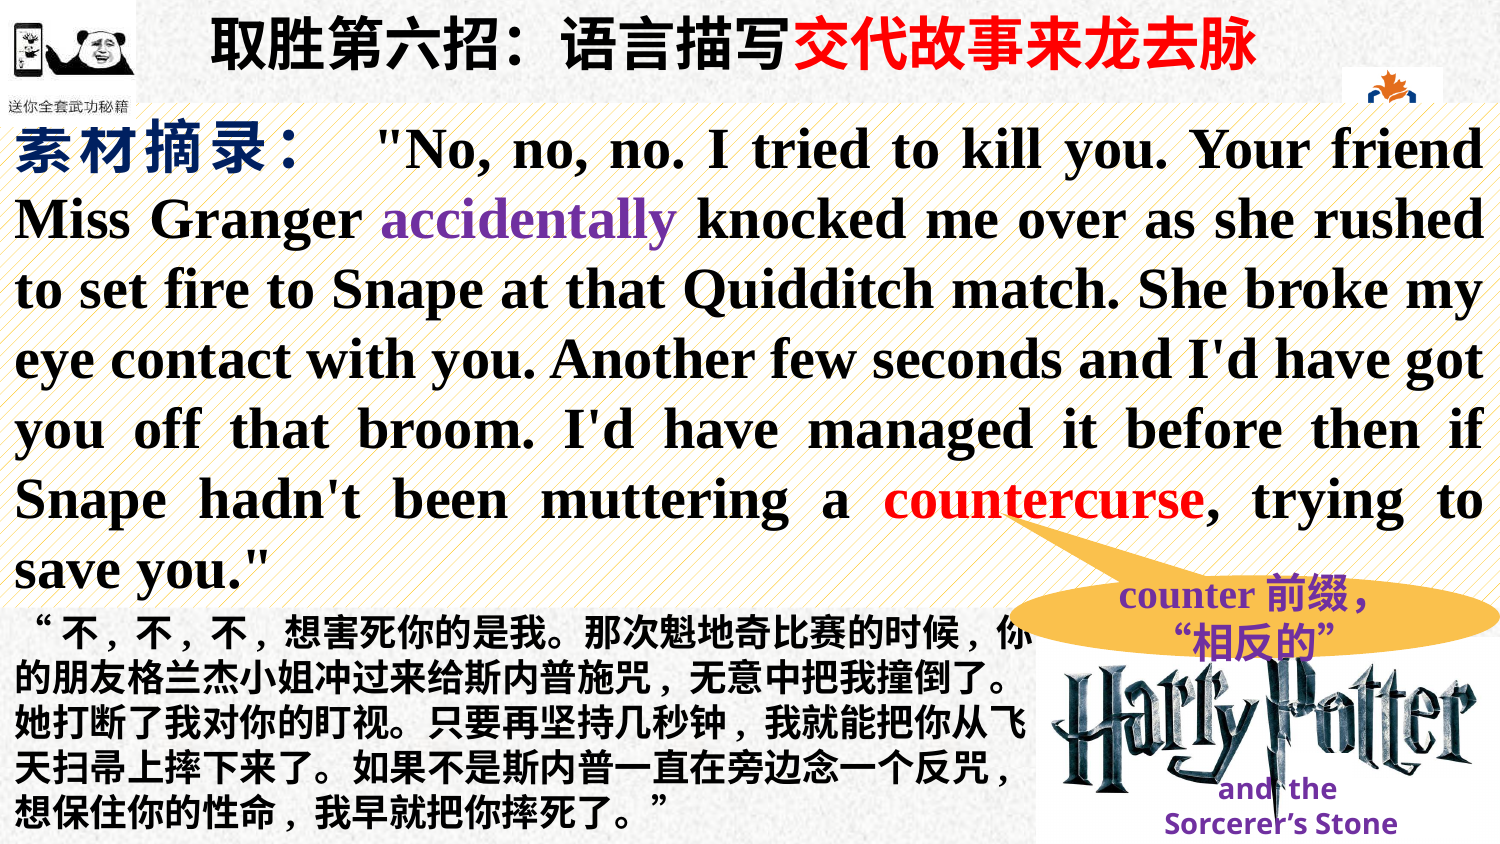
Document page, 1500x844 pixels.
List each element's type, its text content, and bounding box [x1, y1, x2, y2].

picture [0, 0, 136, 128]
text_box 取胜第六招：语言描写交代故事来龙去脉 [194, 0, 1435, 85]
text_box counter前缀，“相反的” [997, 510, 1500, 637]
text_box “不, 不, 不, 想害死你的是我。那次魁地奇比赛的时候, 你的朋友格兰杰小姐冲过来给斯内普施咒, 无意中把我撞倒了。她打断了我对你的盯视。只要再坚持几秒钟, 我就能把你从飞天扫帚上摔下来了。如果不是斯内普一直在旁边念一个反咒, 想保住你的性命, 我早就把你摔死了。” [0, 601, 1034, 842]
picture [1342, 67, 1443, 102]
picture [1036, 636, 1500, 844]
text_box 素材摘录： "No, no, no. I tried to kill you. Your friend Miss Granger accidentally knocked me over as she rushed to set fire to Snape at that Quidditch match. She broke my eye contact with you. Another few seconds and I'd have got you off that broom. I'd have managed it before then if Snape hadn't been muttering a countercurse, trying to save you." [0, 102, 1500, 608]
